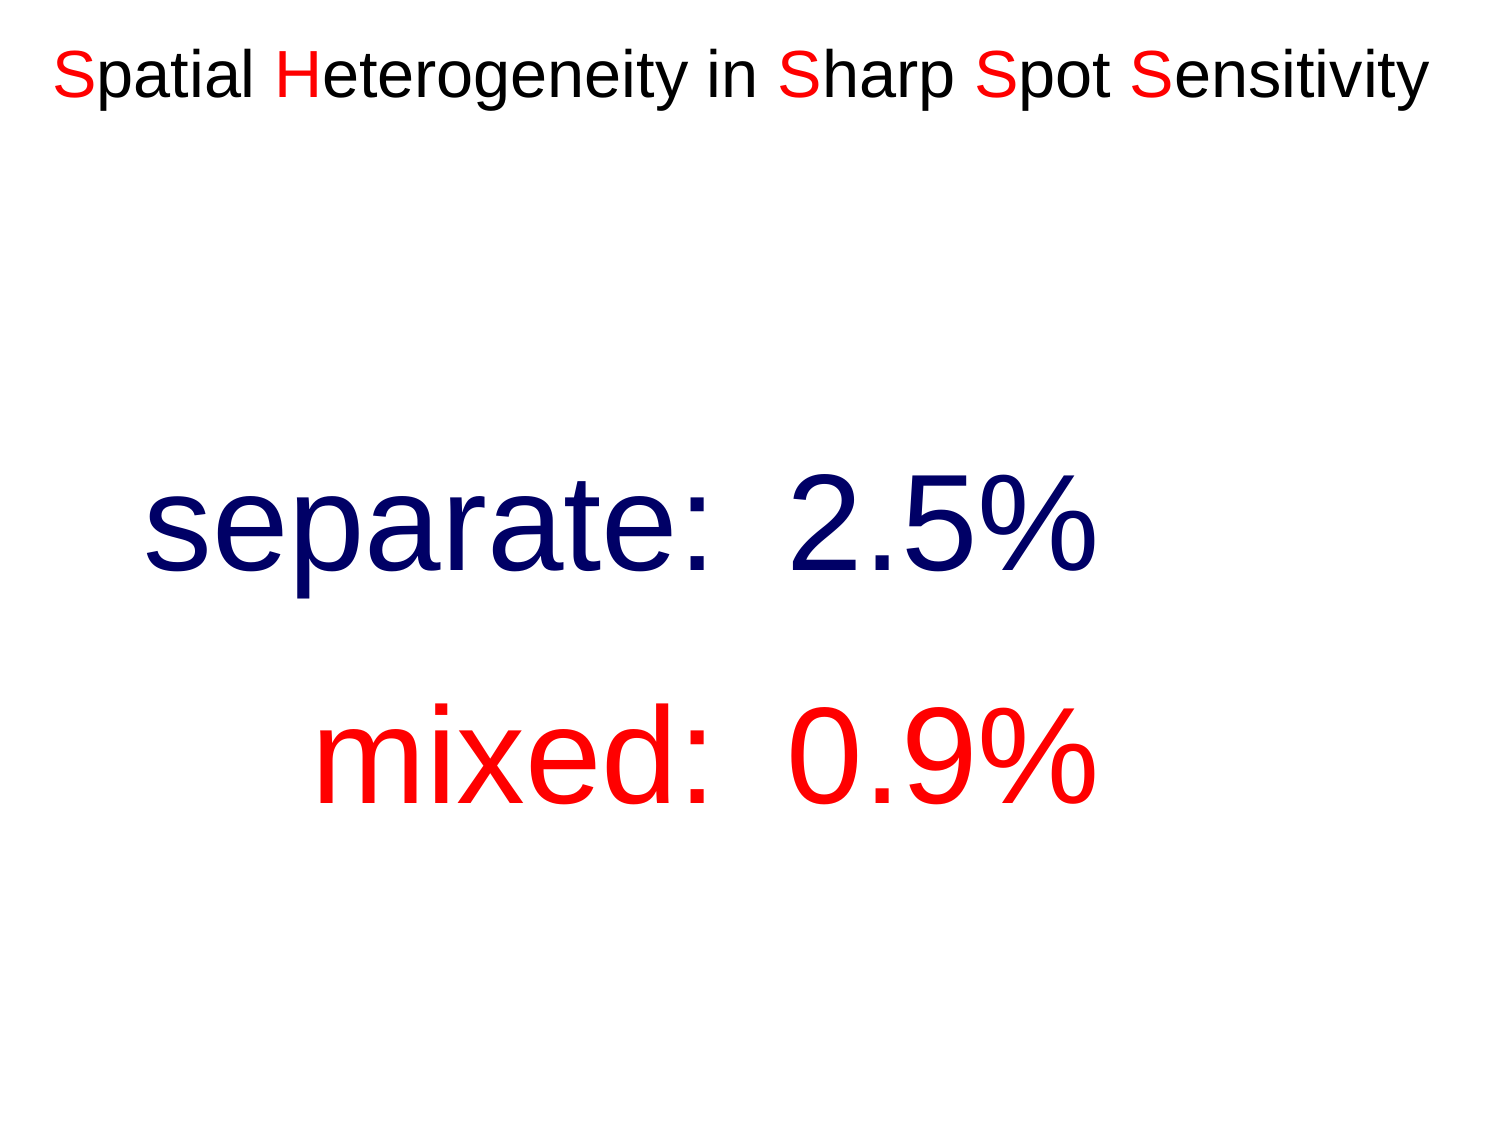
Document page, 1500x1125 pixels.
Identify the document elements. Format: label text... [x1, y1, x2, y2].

text_box 2.5% 0.9% [771, 425, 1305, 839]
text_box separate: mixed: [43, 425, 732, 839]
text_box Spatial Heterogeneity in Sharp Spot Sensitivity [37, 23, 1445, 119]
